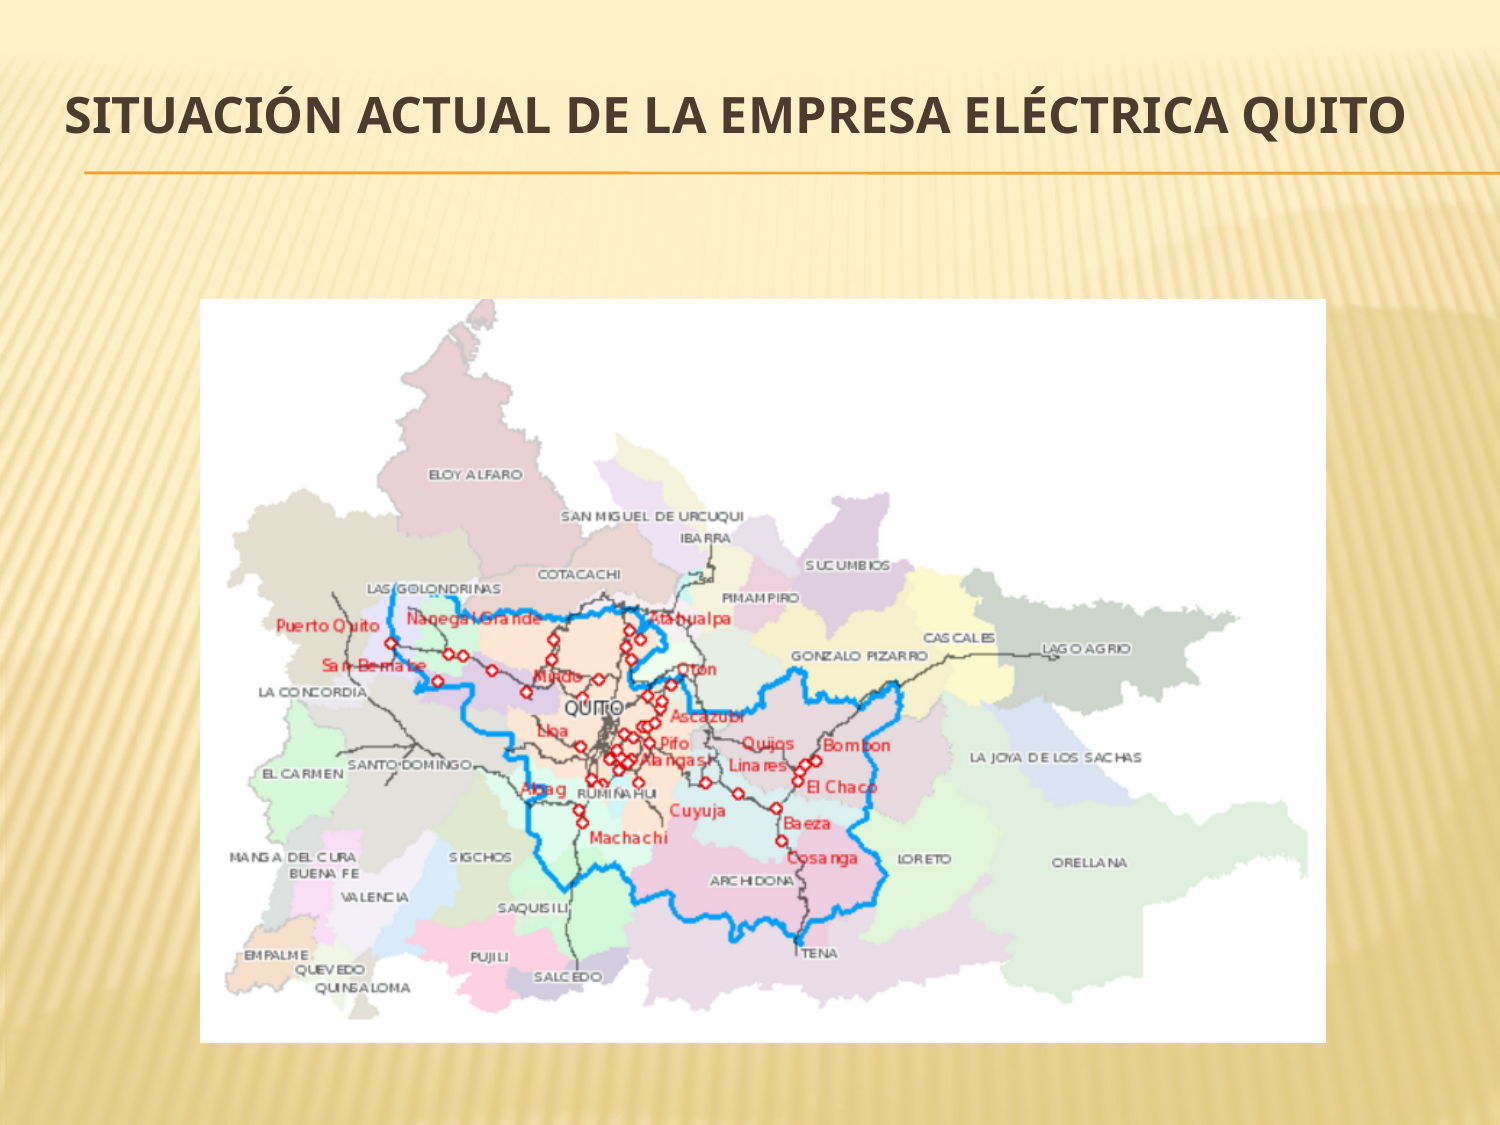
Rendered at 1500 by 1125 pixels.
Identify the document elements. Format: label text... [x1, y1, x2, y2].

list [199, 299, 1327, 1043]
title SITUACIÓN ACTUAL DE LA EMPRESA ELÉCTRICA QUITO [50, 75, 1475, 213]
